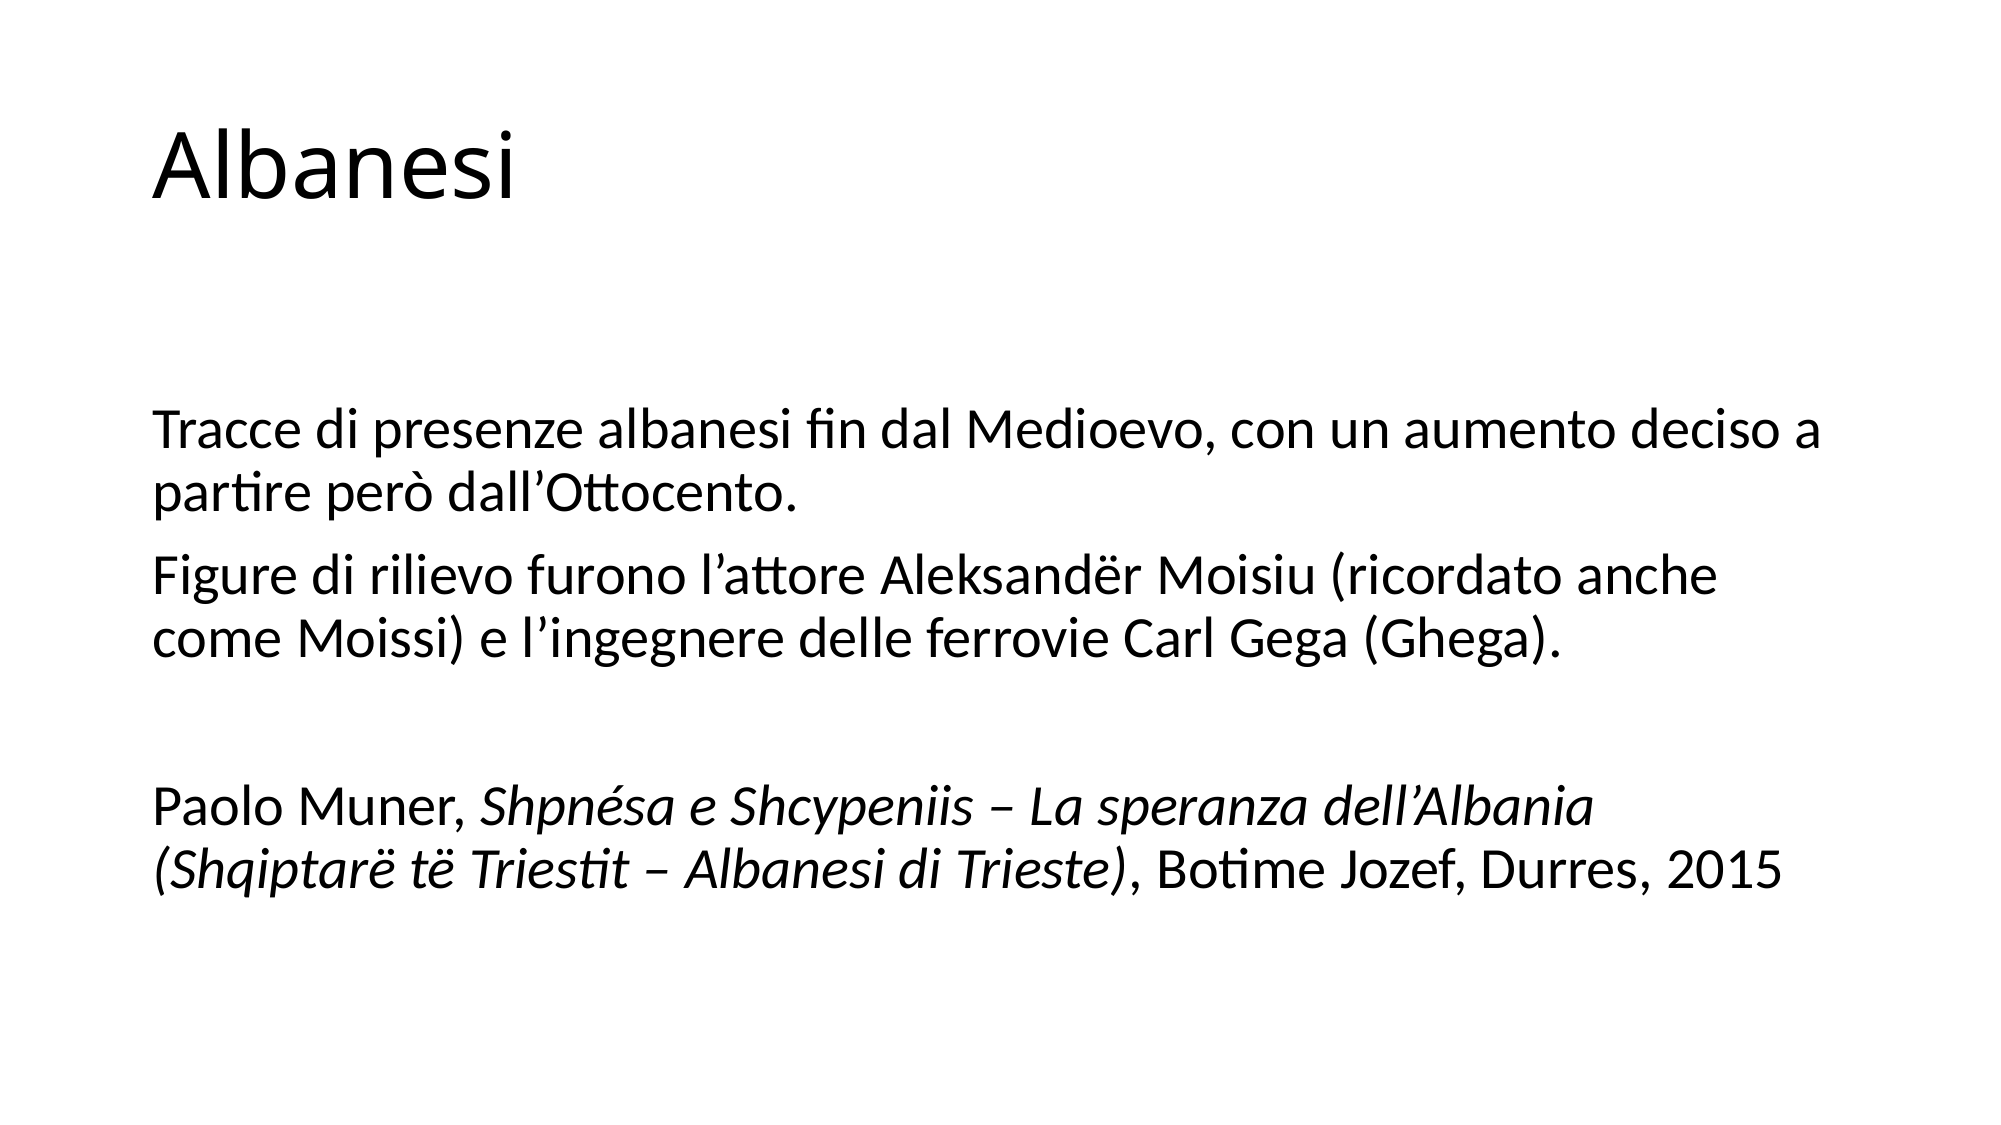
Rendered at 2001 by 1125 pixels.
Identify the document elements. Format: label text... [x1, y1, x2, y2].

list Tracce di presenze albanesi fin dal Medioevo, con un aumento deciso a partire però dall’Ottocento. Figure di rilievo furono l’attore Aleksandër Moisiu (ricordato anche come Moissi) e l’ingegnere delle ferrovie Carl Gega (Ghega). Paolo Muner, Shpnésa e Shcypeniis – La speranza dell’Albania (Shqiptarë të Triestit – Albanesi di Trieste), Botime Jozef, Durres, 2015 [137, 299, 1863, 1014]
title Albanesi [137, 59, 1863, 278]
